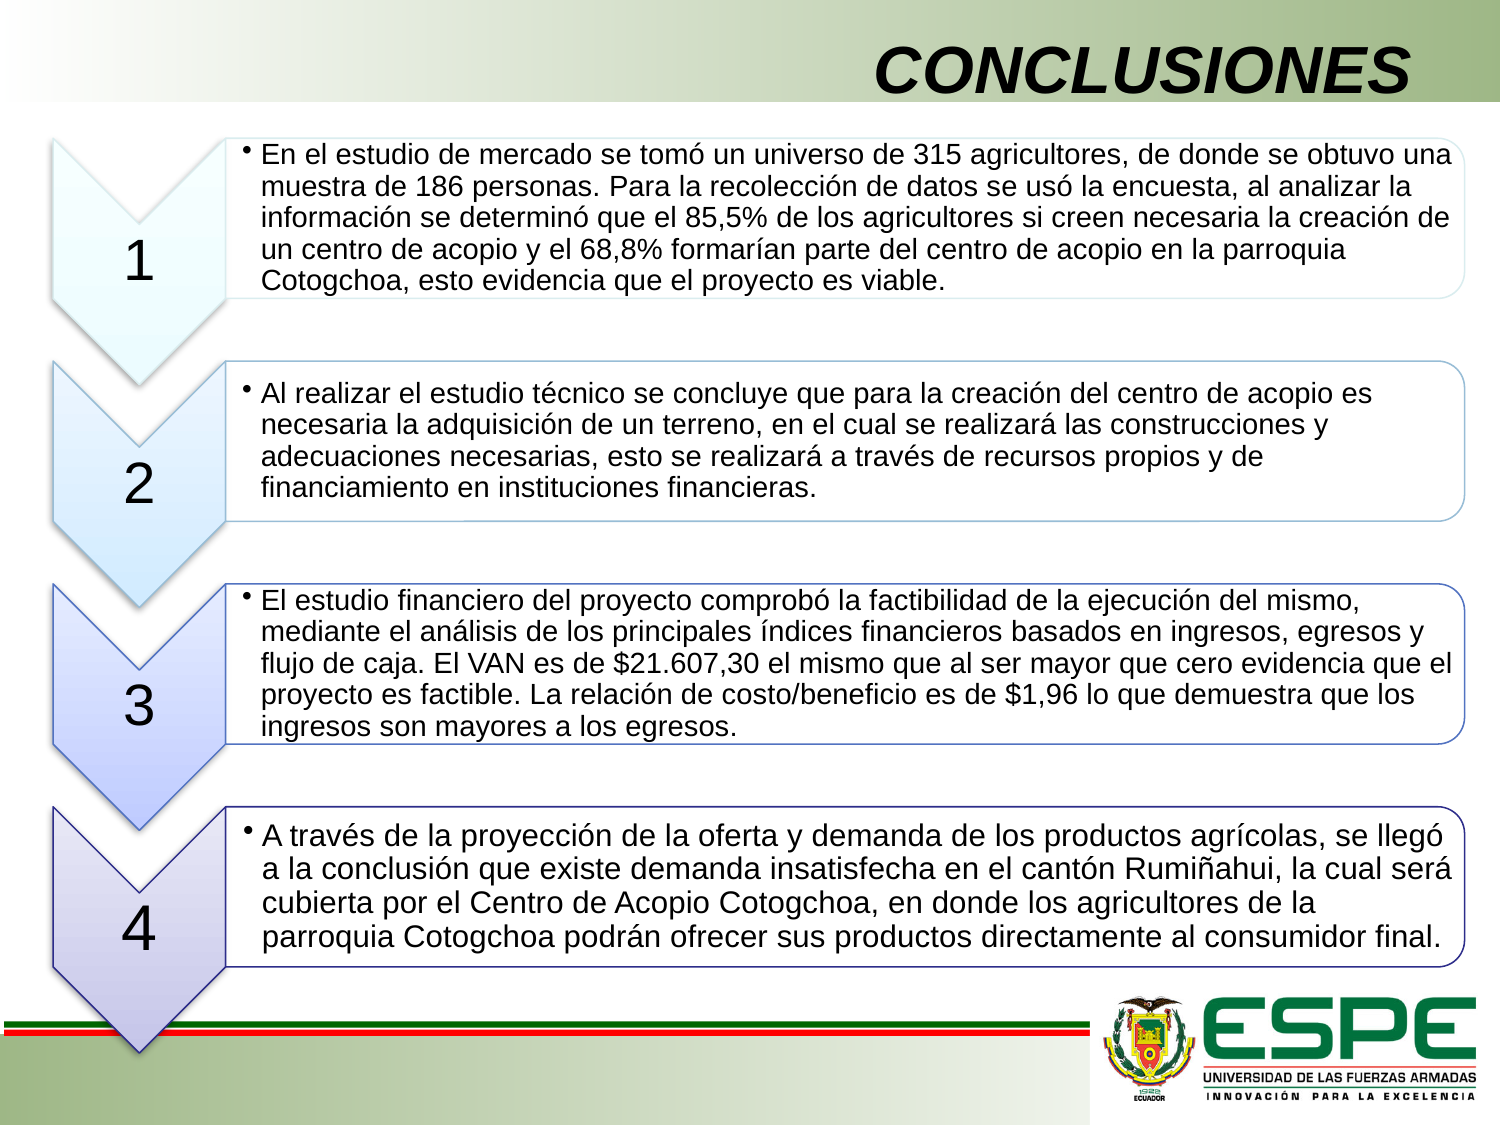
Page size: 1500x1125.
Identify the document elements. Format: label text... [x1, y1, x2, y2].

title CONCLUSIONES [76, 19, 1427, 134]
picture [1089, 972, 1489, 1125]
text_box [52, 136, 1465, 1055]
